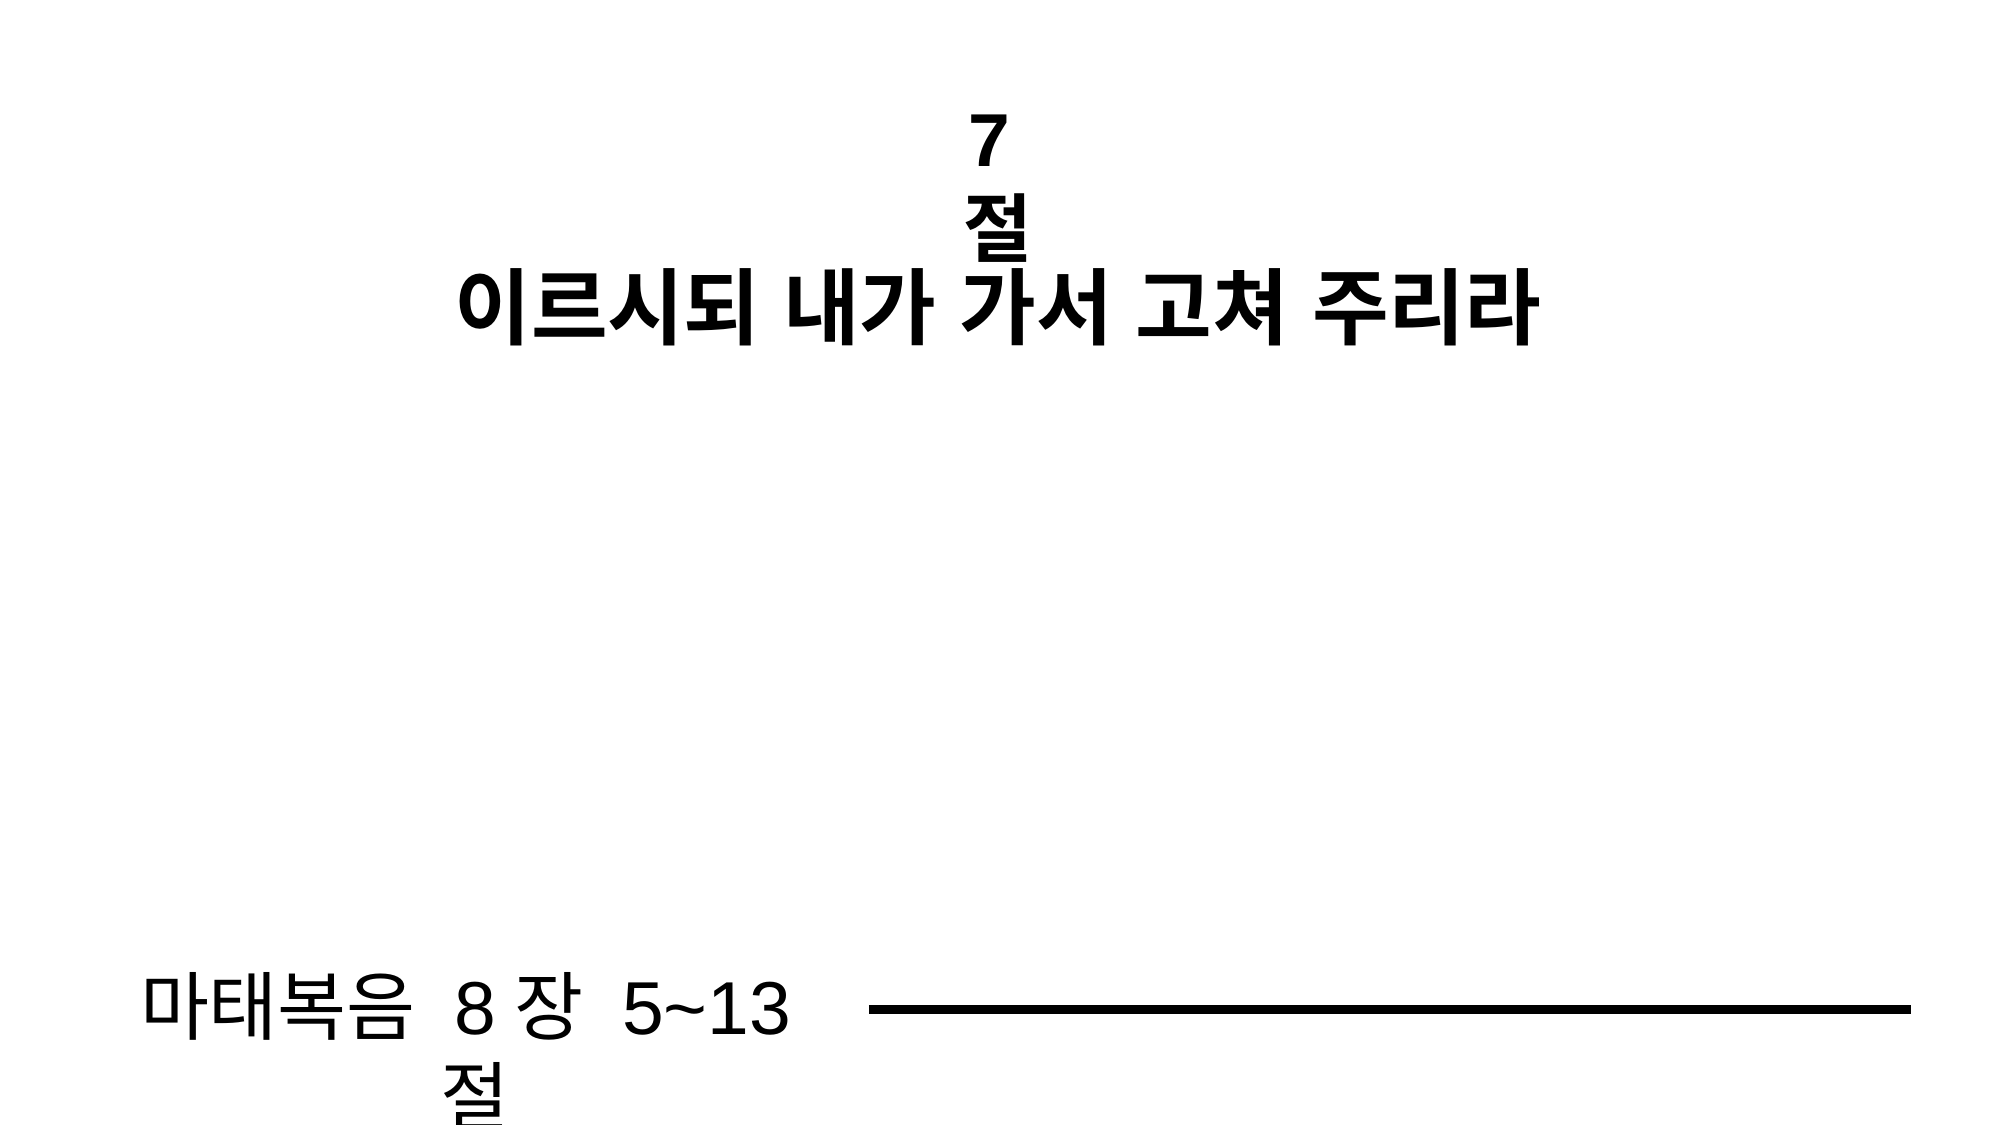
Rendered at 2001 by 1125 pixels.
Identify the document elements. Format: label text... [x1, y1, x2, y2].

text_box 이르시되 내가 가서 고쳐 주리라 [376, 247, 1620, 363]
text_box 7절 [923, 83, 1074, 279]
text_box 마태복음 8장 5~13절 [95, 951, 854, 1125]
